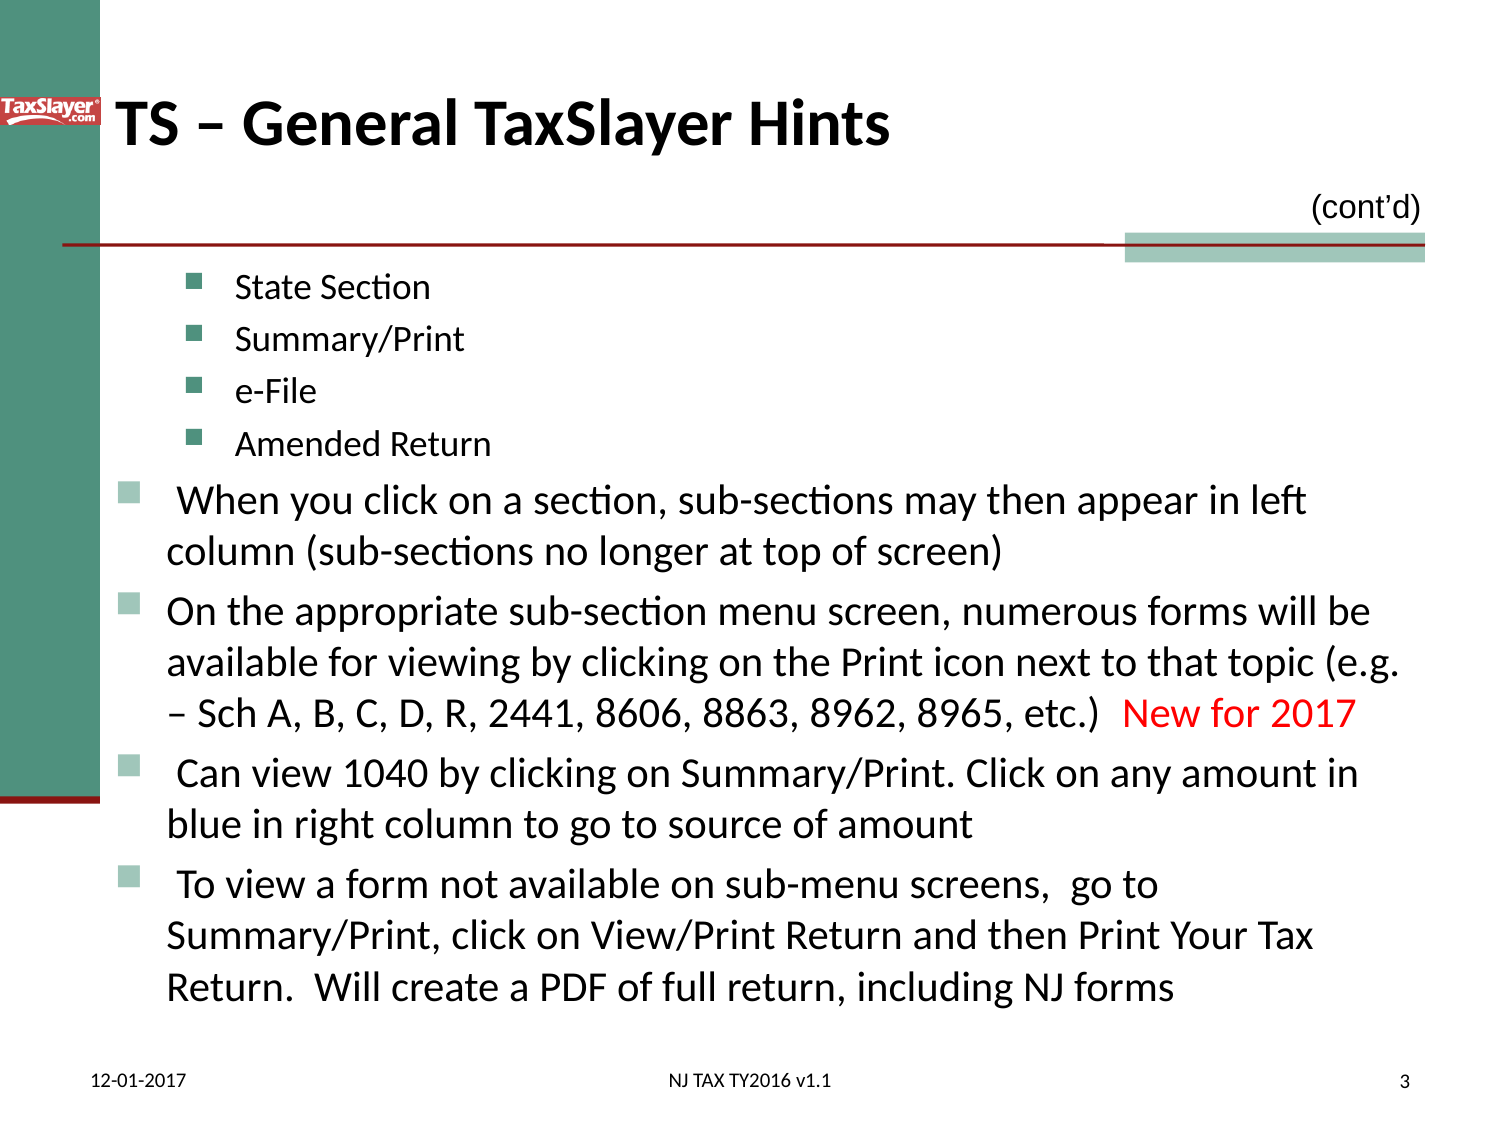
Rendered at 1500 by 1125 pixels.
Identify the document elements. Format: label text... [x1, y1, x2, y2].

text_box (cont’d) [1295, 177, 1437, 233]
list State Section Summary/Print e-File Amended Return When you click on a section, sub-sections may then appear in left column (sub-sections no longer at top of screen) On the appropriate sub-section menu screen, numerous forms will be available for viewing by clicking on the Print icon next to that topic (e.g. – Sch A, B, C, D, R, 2441, 8606, 8863, 8962, 8965, etc.) New for 2017 Can view 1040 by clicking on Summary/Print. Click on any amount in blue in right column to go to source of amount To view a form not available on sub-menu screens, go to Summary/Print, click on View/Print Return and then Print Your Tax Return. Will create a PDF of full return, including NJ forms [99, 254, 1425, 1050]
title TS – General TaxSlayer Hints [100, 50, 1463, 188]
footer NJ TAX TY2016 v1.1 [496, 1050, 1004, 1100]
slide_number 3 [1112, 1049, 1426, 1101]
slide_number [74, 1049, 401, 1100]
picture [0, 97, 101, 125]
